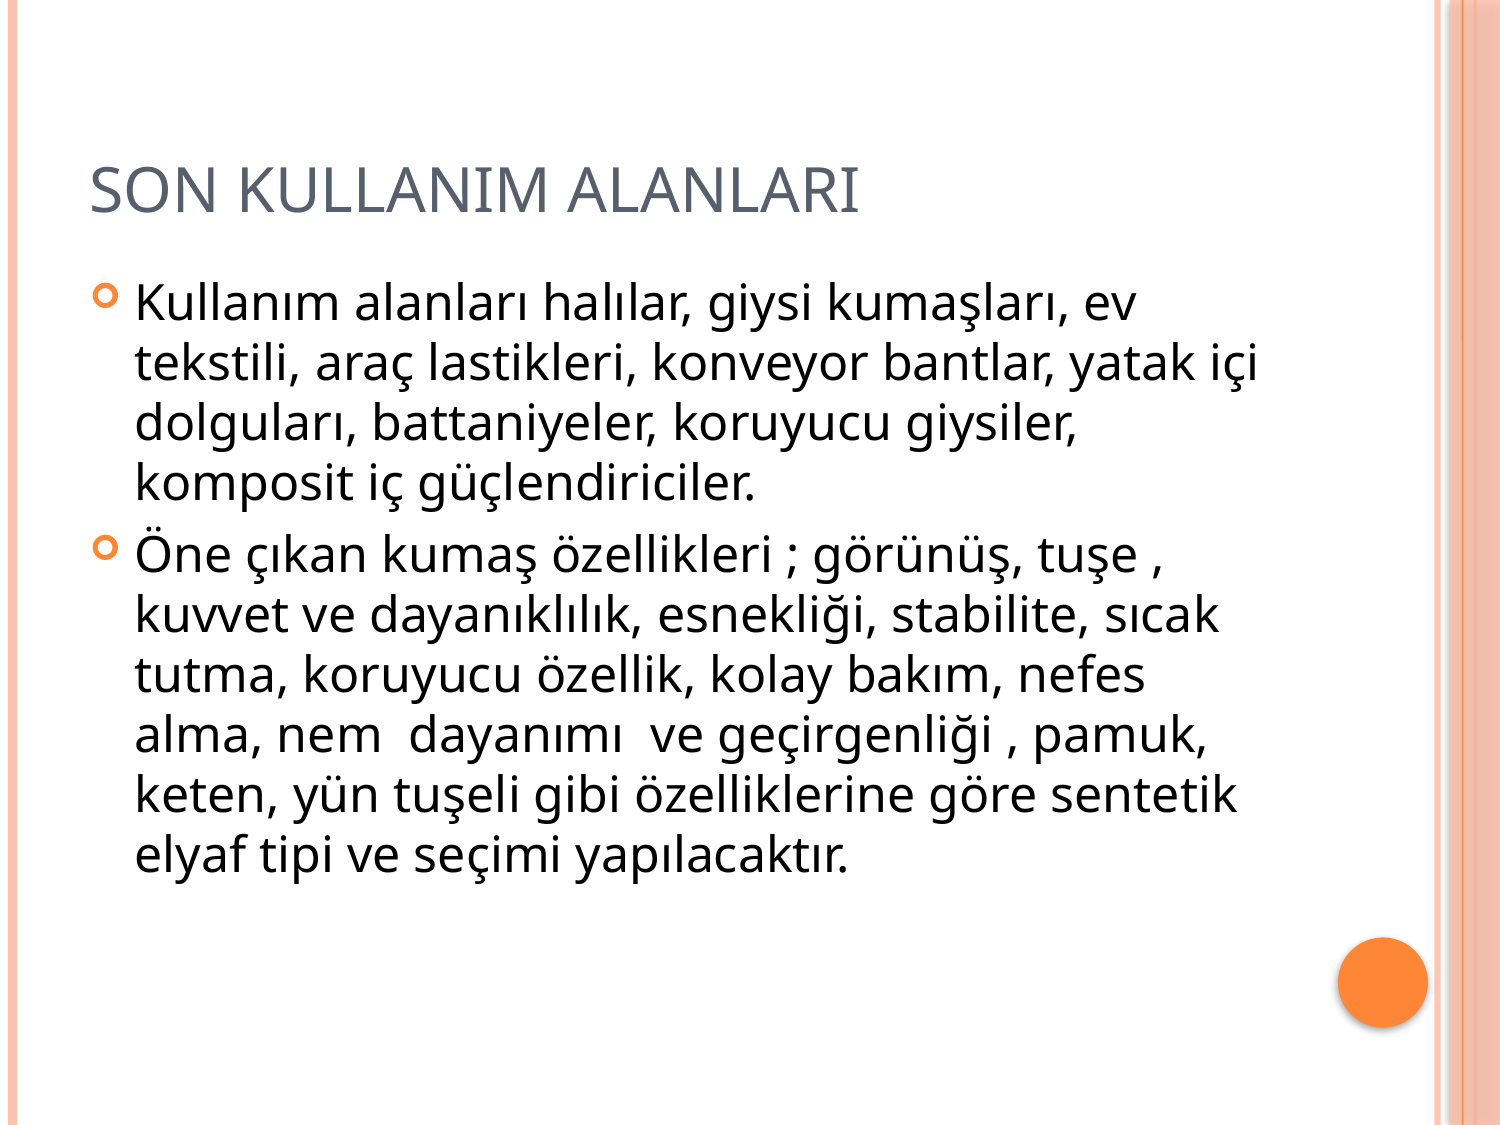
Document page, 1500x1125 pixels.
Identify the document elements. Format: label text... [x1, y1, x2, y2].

title SON KULLANIM ALANLARI [75, 45, 1300, 233]
list Kullanım alanları halılar, giysi kumaşları, ev tekstili, araç lastikleri, konveyor bantlar, yatak içi dolguları, battaniyeler, koruyucu giysiler, komposit iç güçlendiriciler. Öne çıkan kumaş özellikleri ; görünüş, tuşe , kuvvet ve dayanıklılık, esnekliği, stabilite, sıcak tutma, koruyucu özellik, kolay bakım, nefes alma, nem dayanımı ve geçirgenliği , pamuk, keten, yün tuşeli gibi özelliklerine göre sentetik elyaf tipi ve seçimi yapılacaktır. [75, 262, 1300, 1062]
